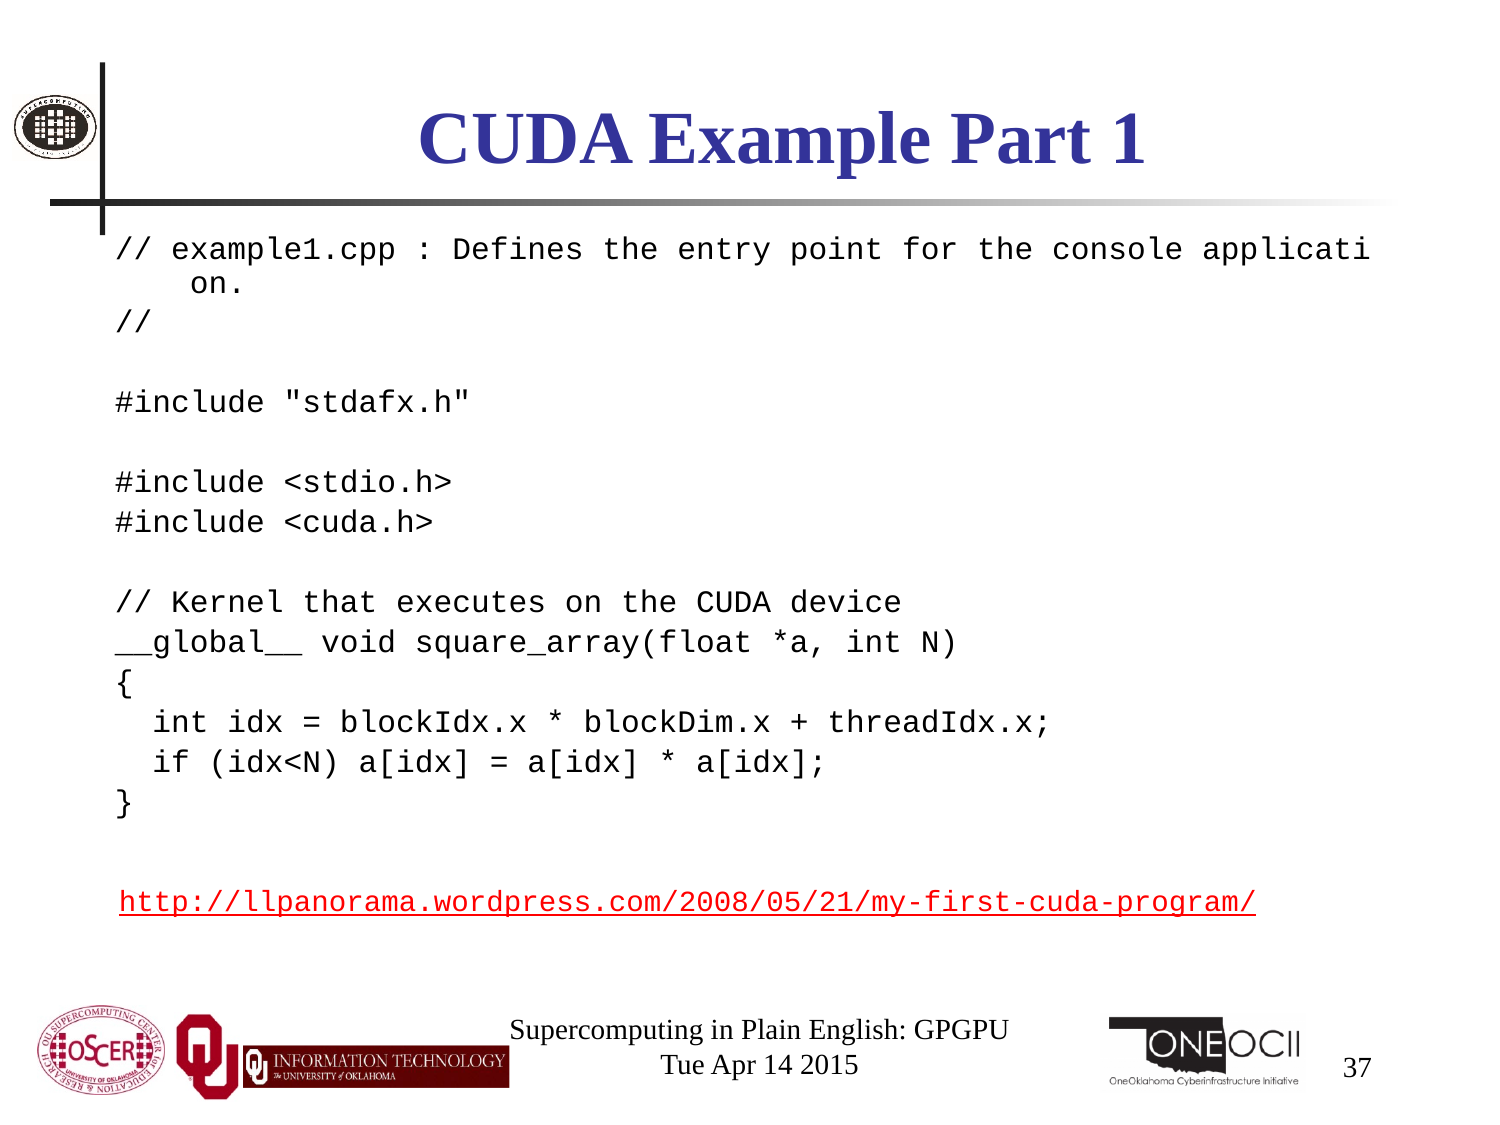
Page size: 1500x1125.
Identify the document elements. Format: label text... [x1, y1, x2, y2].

text_box http://llpanorama.wordpress.com/2008/05/21/my-first-cuda-program/ [99, 874, 1275, 925]
picture [174, 1012, 513, 1102]
picture [1100, 1013, 1306, 1093]
title CUDA Example Part 1 [124, 74, 1442, 187]
picture [37, 1005, 165, 1095]
footer Supercomputing in Plain English: GPGPU Tue Apr 14 2015 [431, 1012, 1088, 1088]
list // example1.cpp : Defines the entry point for the console application. // #include "stdafx.h" #include <stdio.h> #include <cuda.h> // Kernel that executes on the CUDA device __global__ void square_array(float *a, int N) { int idx = blockIdx.x * blockDim.x + threadIdx.x; if (idx<N) a[idx] = a[idx] * a[idx]; } [99, 224, 1401, 988]
slide_number 37 [1174, 1015, 1388, 1091]
picture [12, 94, 98, 161]
